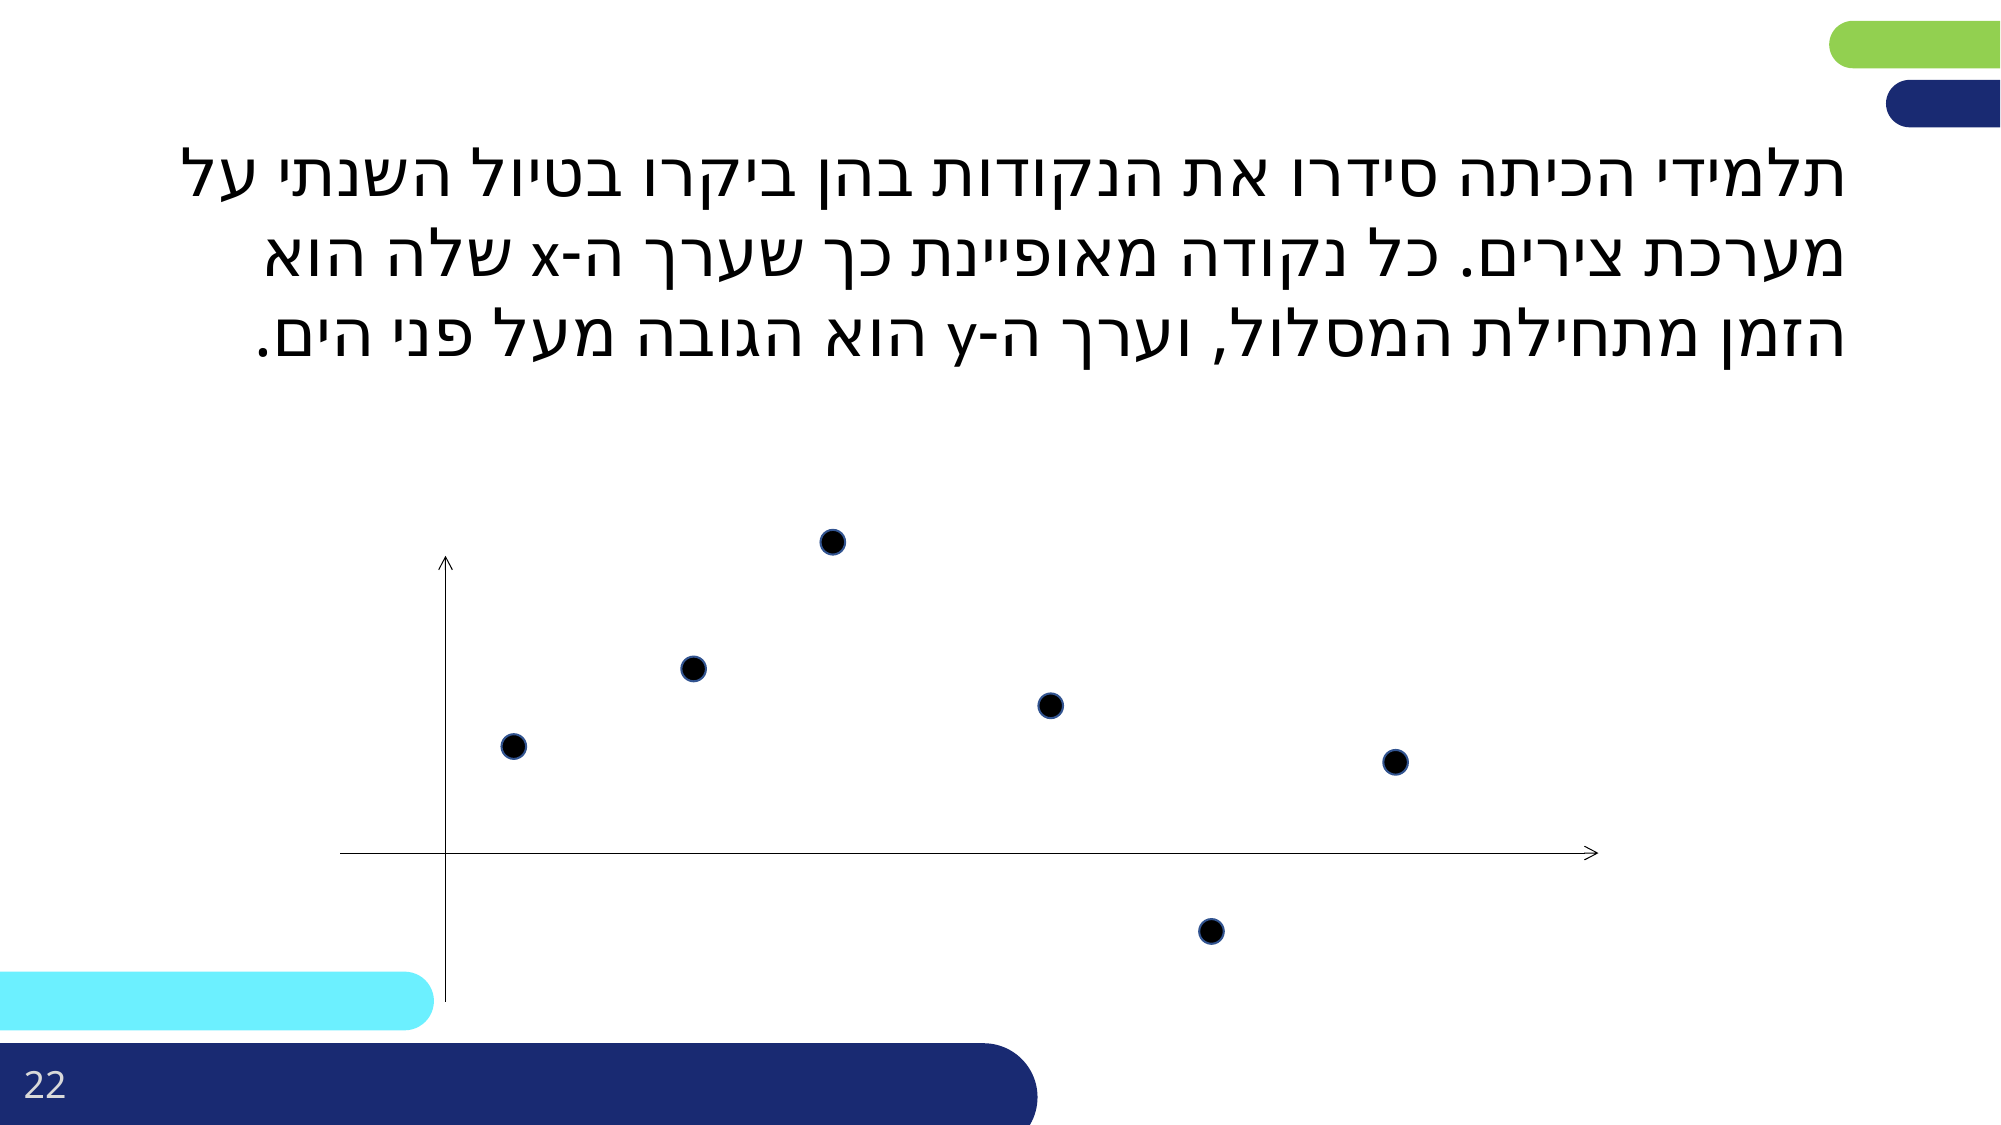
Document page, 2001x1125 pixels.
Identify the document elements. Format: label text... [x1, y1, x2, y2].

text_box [340, 529, 1599, 1003]
text_box תלמידי הכיתה סידרו את הנקודות בהן ביקרו בטיול השנתי על מערכת צירים. כל נקודה מאופיינת כך שערך ה-x שלה הוא הזמן מתחילת המסלול, וערך ה-y הוא הגובה מעל פני הים. [135, 122, 1865, 451]
